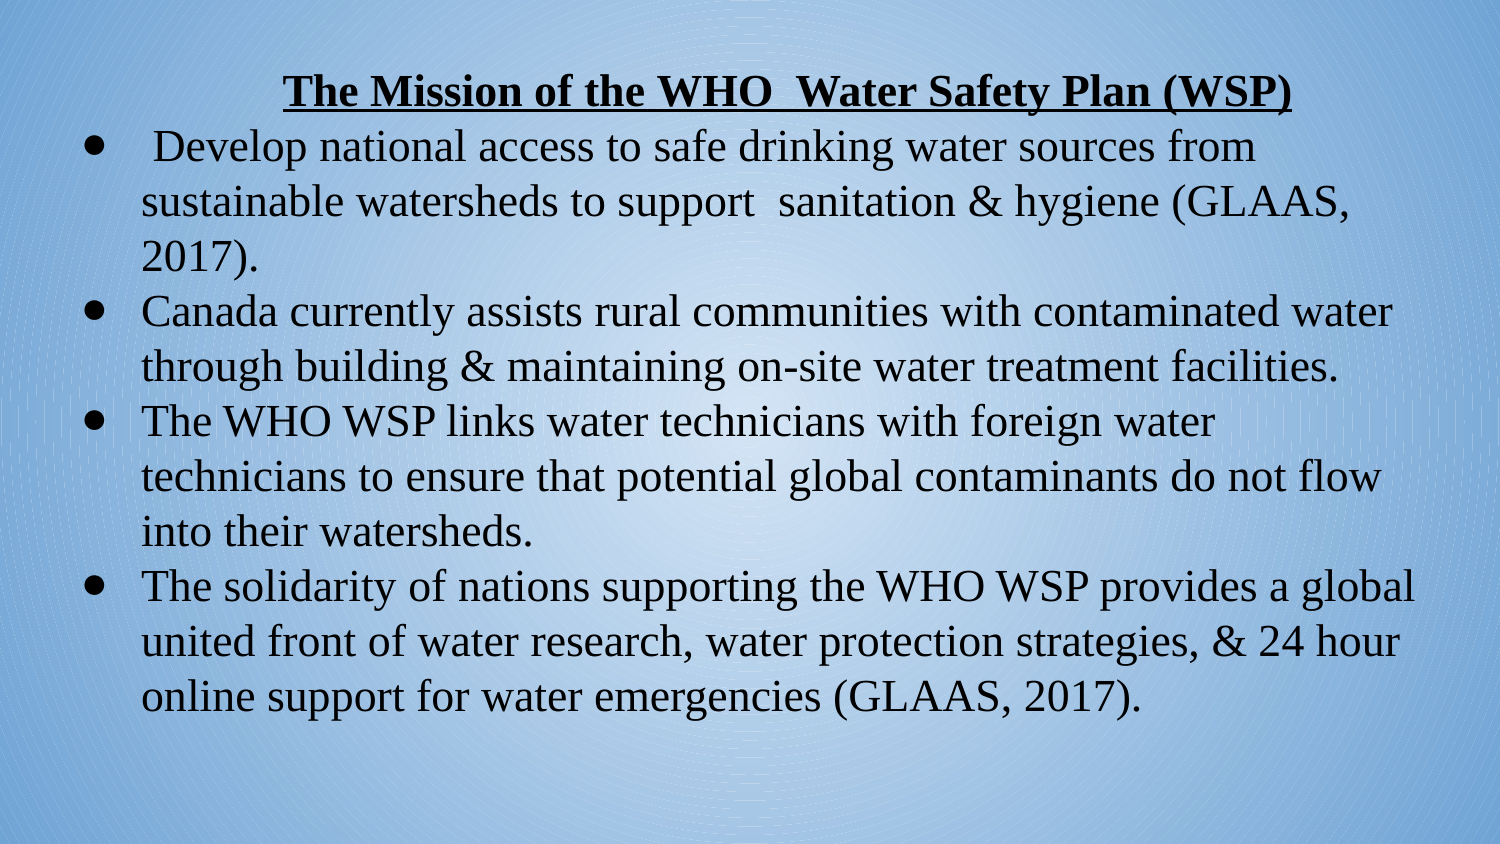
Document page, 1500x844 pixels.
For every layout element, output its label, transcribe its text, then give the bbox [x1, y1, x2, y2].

list The Mission of the WHO Water Safety Plan (WSP) Develop national access to safe drinking water sources from sustainable watersheds to support sanitation & hygiene (GLAAS, 2017). Canada currently assists rural communities with contaminated water through building & maintaining on-site water treatment facilities. The WHO WSP links water technicians with foreign water technicians to ensure that potential global contaminants do not flow into their watersheds. The solidarity of nations supporting the WHO WSP provides a global united front of water research, water protection strategies, & 24 hour online support for water emergencies (GLAAS, 2017). [51, 45, 1449, 750]
